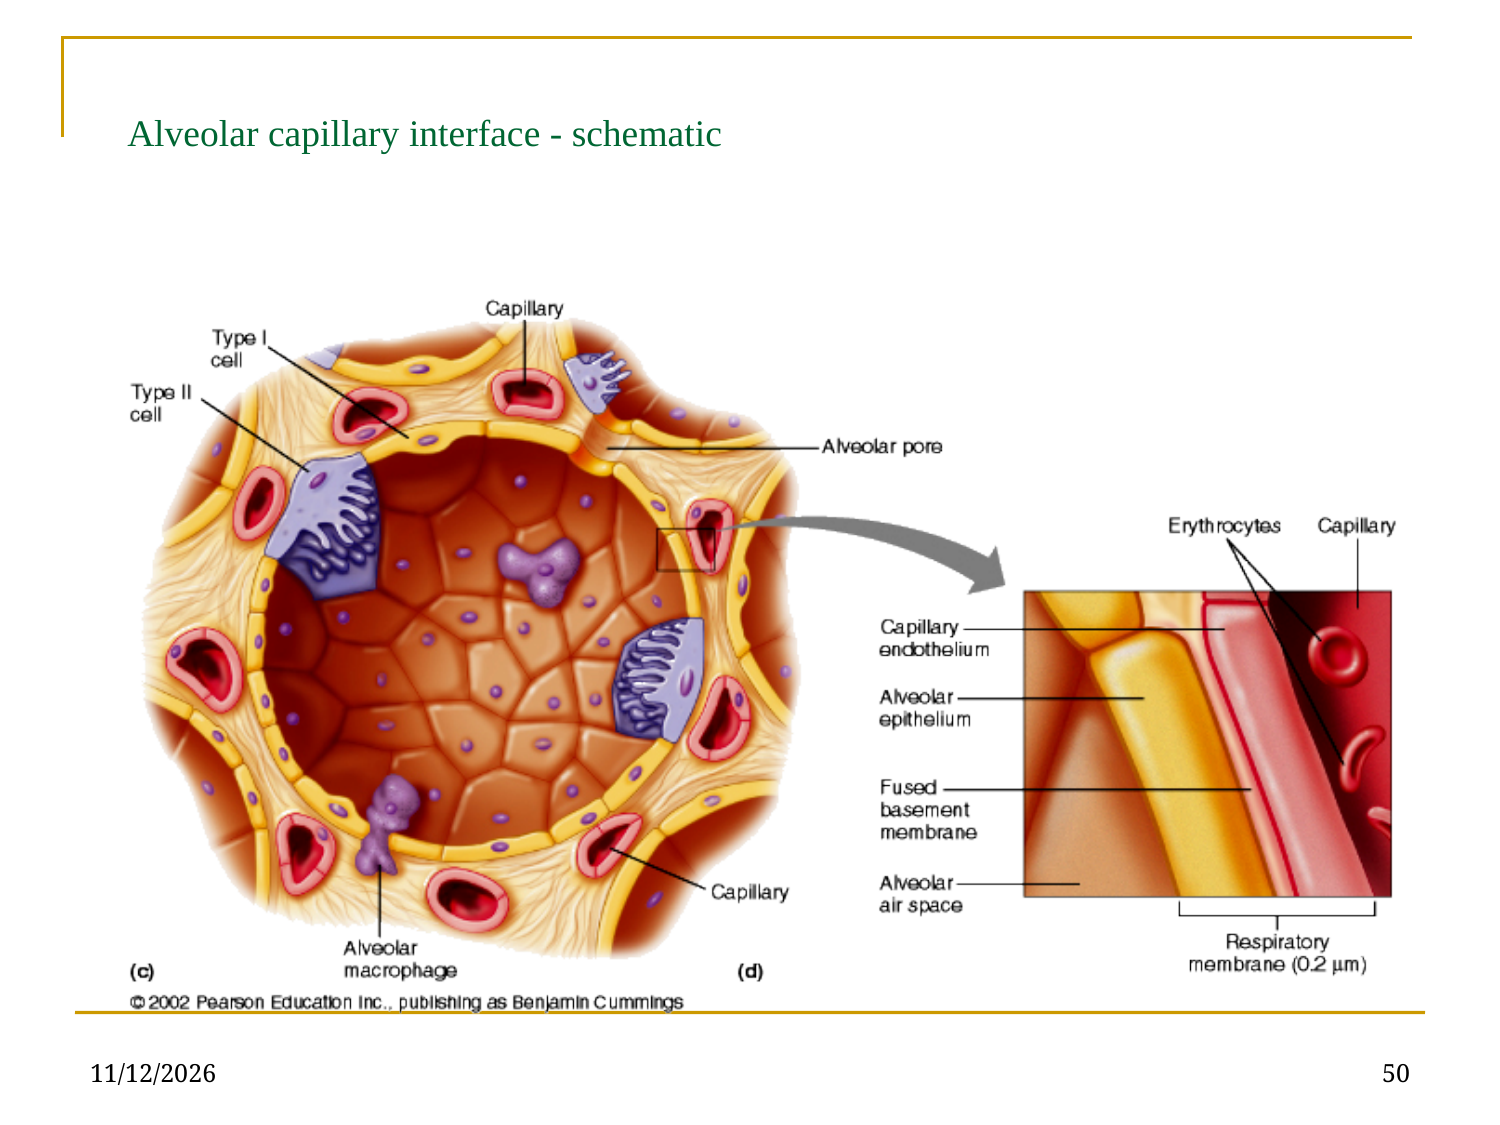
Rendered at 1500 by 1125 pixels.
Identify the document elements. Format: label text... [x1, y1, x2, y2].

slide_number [74, 1023, 426, 1100]
slide_number 50 [1074, 1023, 1426, 1100]
text_box Alveolar capillary interface - schematic [112, 37, 1388, 225]
picture [112, 281, 1414, 1026]
